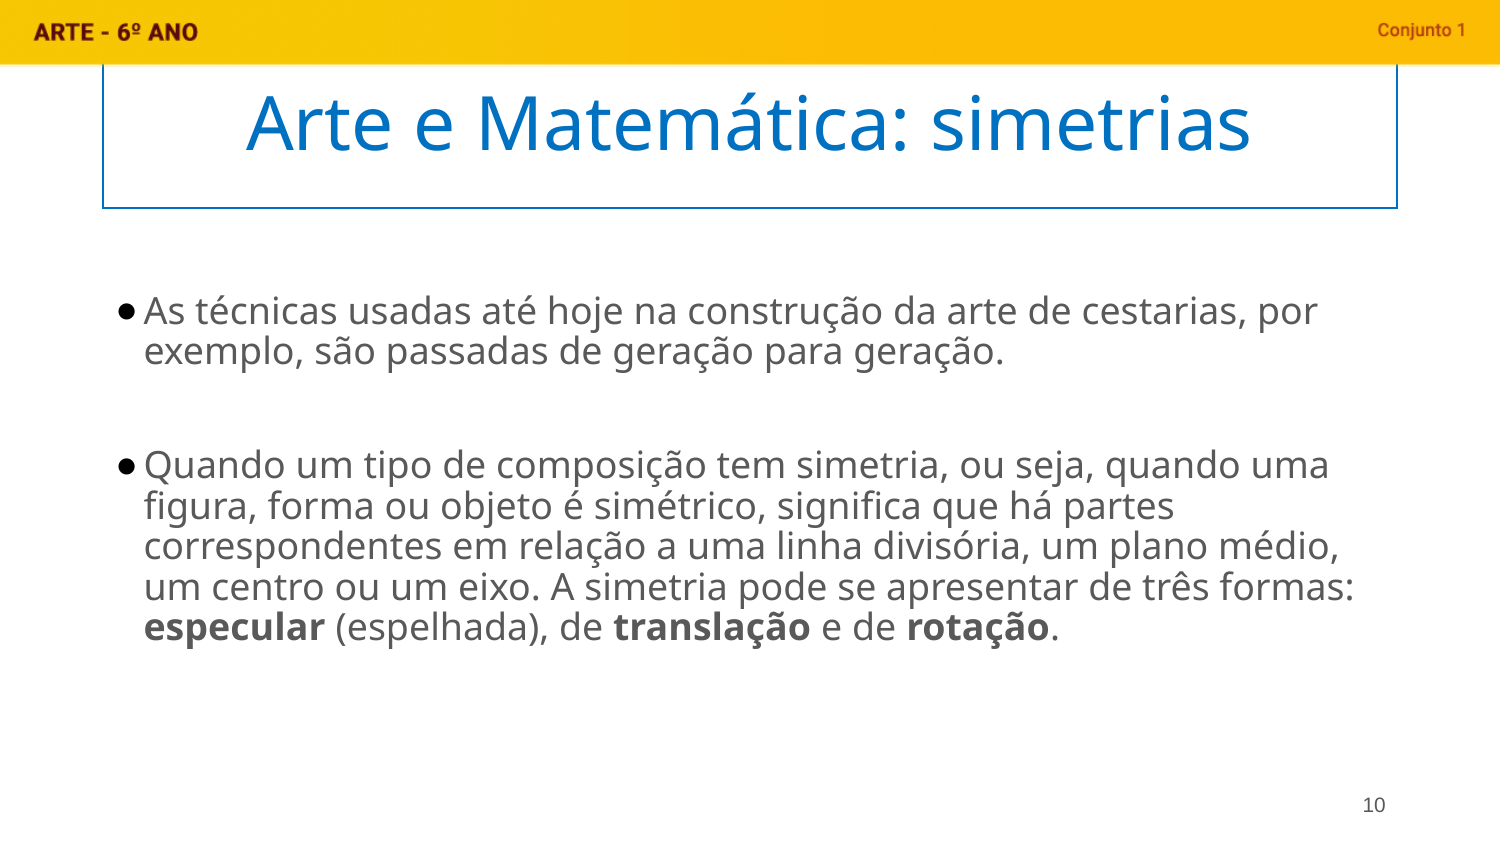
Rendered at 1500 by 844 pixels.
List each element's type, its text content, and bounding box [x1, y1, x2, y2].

title Arte e Matemática: simetrias [103, 75, 1397, 208]
picture [0, 0, 1500, 67]
list As técnicas usadas até hoje na construção da arte de cestarias, por exemplo, são passadas de geração para geração. Quando um tipo de composição tem simetria, ou seja, quando uma figura, forma ou objeto é simétrico, significa que há partes correspondentes em relação a uma linha divisória, um plano médio, um centro ou um eixo. A simetria pode se apresentar de três formas: especular (espelhada), de translação e de rotação. [103, 224, 1397, 760]
slide_number ‹#› [1059, 782, 1397, 827]
